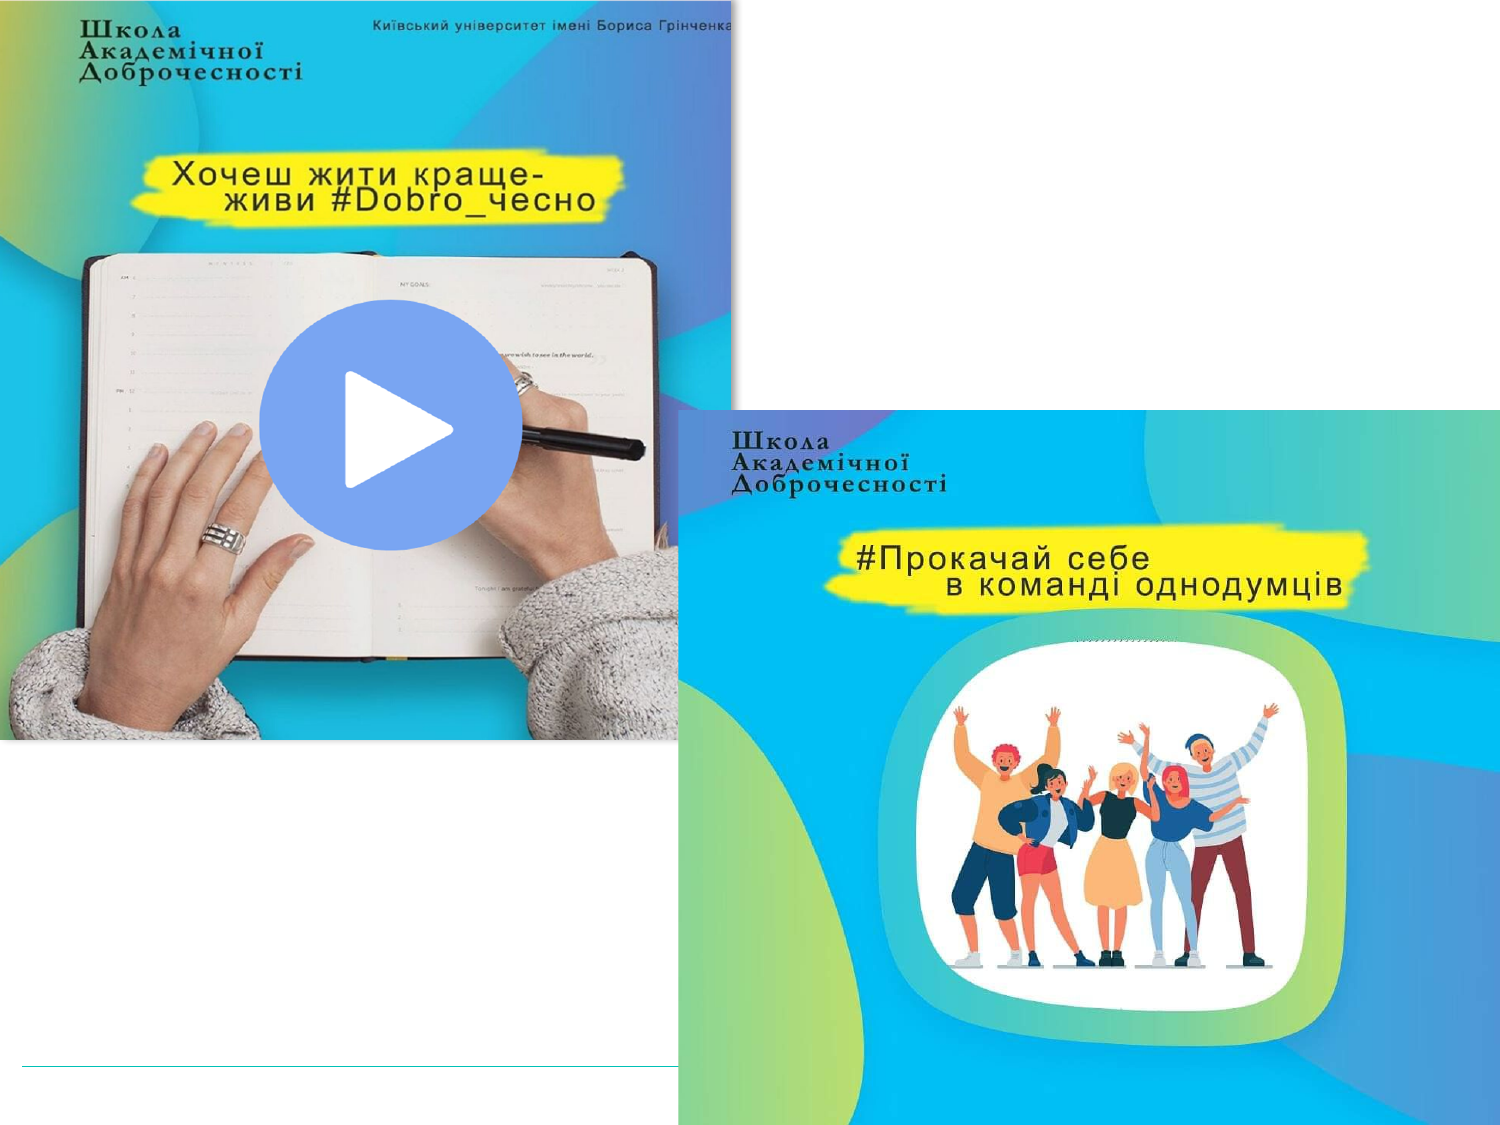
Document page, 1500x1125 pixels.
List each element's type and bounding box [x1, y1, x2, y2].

picture [833, 483, 838, 492]
picture [874, 483, 888, 492]
picture [867, 461, 880, 468]
picture [842, 485, 853, 494]
picture [855, 461, 862, 471]
picture [885, 460, 894, 469]
picture [927, 483, 935, 490]
picture [856, 483, 867, 491]
picture [822, 410, 1500, 1125]
picture [812, 483, 818, 490]
picture [895, 483, 901, 490]
picture [0, 0, 896, 1125]
